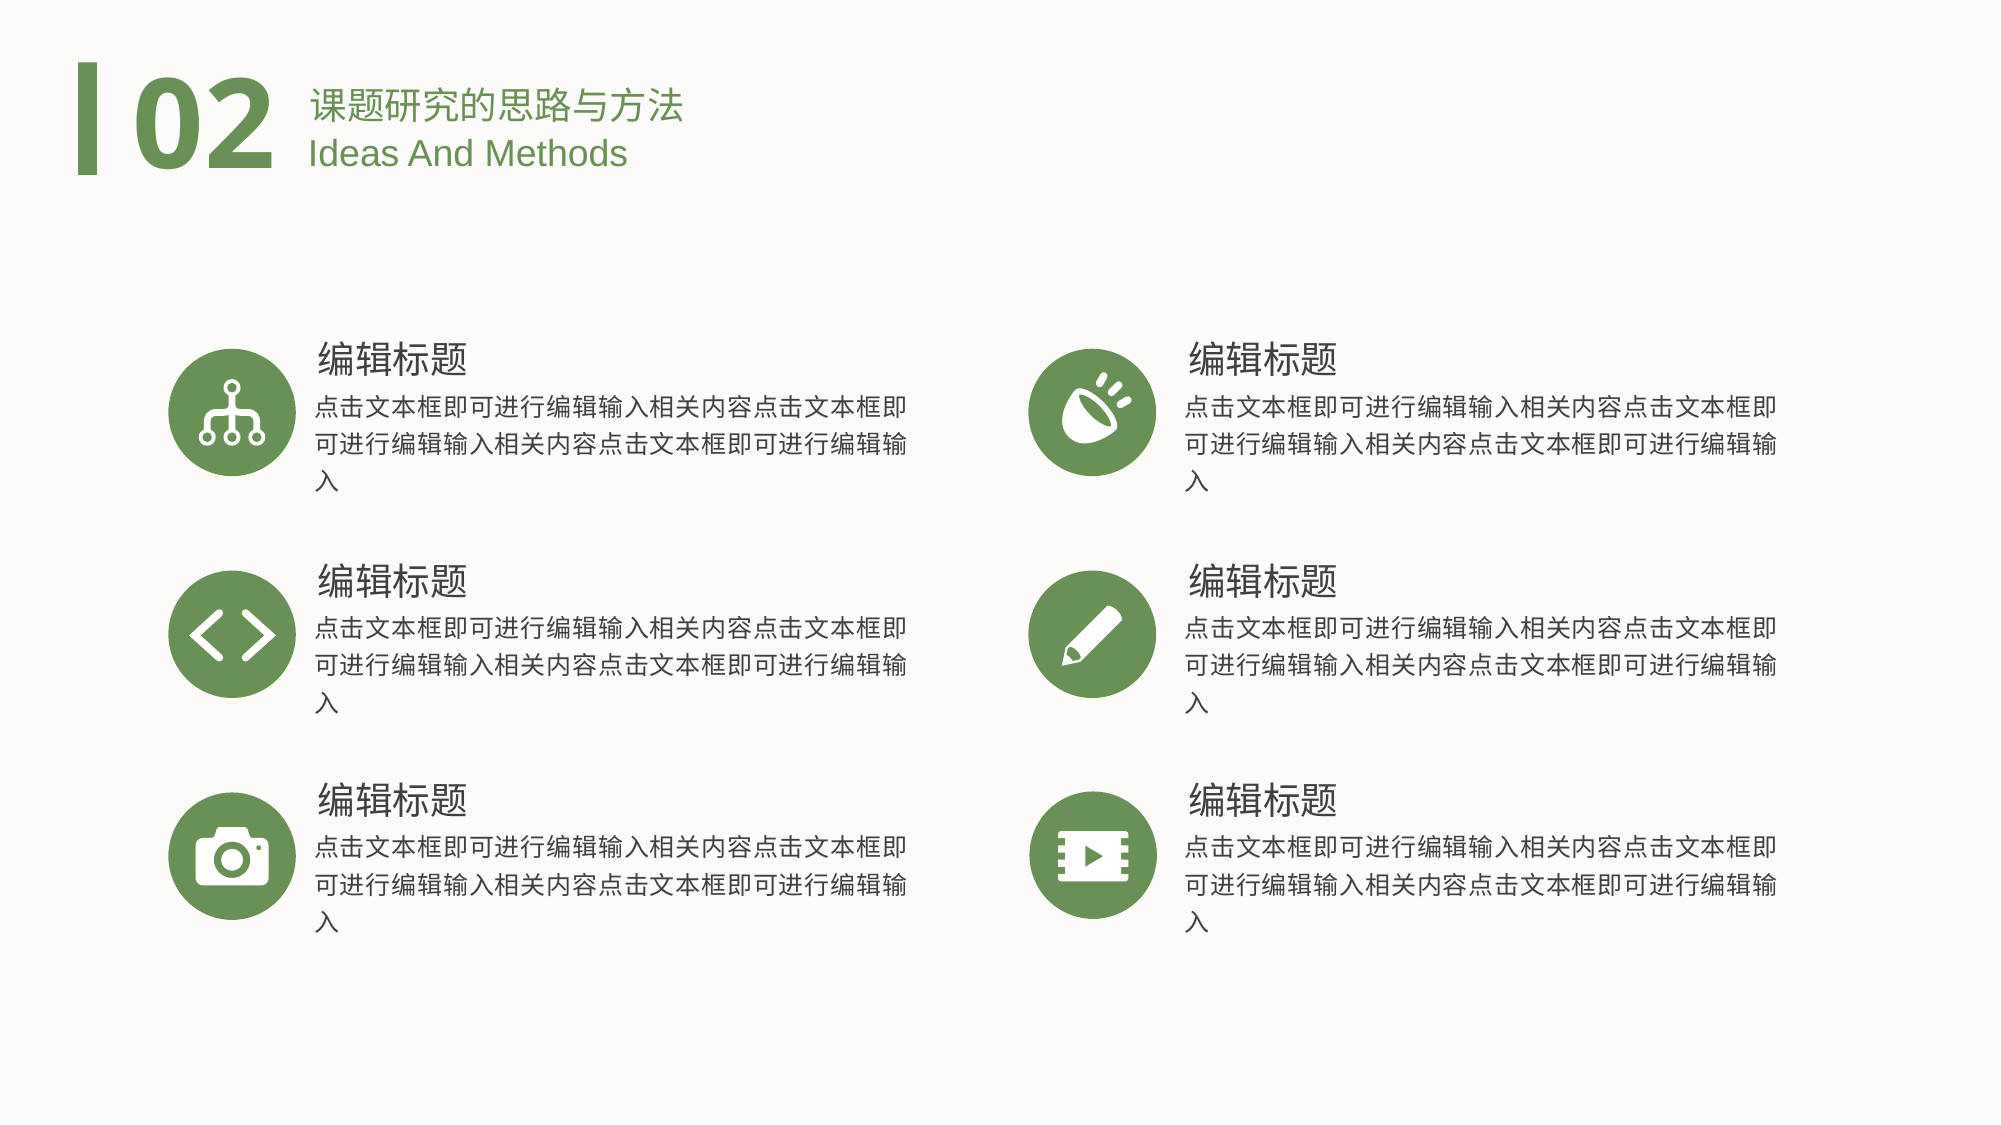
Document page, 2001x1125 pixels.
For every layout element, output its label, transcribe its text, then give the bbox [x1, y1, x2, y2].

text_box 02 [78, 36, 331, 202]
text_box 编辑标题 [1173, 317, 1359, 389]
text_box Ideas And Methods [293, 122, 1117, 182]
text_box 点击文本框即可进行编辑输入相关内容点击文本框即可进行编辑输入相关内容点击文本框即可进行编辑输入 [299, 817, 923, 944]
text_box 编辑标题 [302, 539, 488, 611]
text_box 点击文本框即可进行编辑输入相关内容点击文本框即可进行编辑输入相关内容点击文本框即可进行编辑输入 [1169, 817, 1794, 944]
text_box [1027, 347, 1158, 478]
text_box 编辑标题 [302, 317, 488, 389]
text_box [1058, 831, 1129, 882]
text_box [167, 347, 297, 478]
text_box [167, 791, 297, 921]
text_box [241, 609, 276, 662]
text_box [1107, 381, 1123, 397]
text_box 点击文本框即可进行编辑输入相关内容点击文本框即可进行编辑输入相关内容点击文本框即可进行编辑输入 [1169, 376, 1794, 504]
text_box [195, 827, 269, 886]
text_box 编辑标题 [1173, 539, 1359, 611]
text_box 编辑标题 [302, 758, 488, 830]
text_box [1095, 372, 1108, 388]
text_box [167, 569, 297, 700]
text_box 点击文本框即可进行编辑输入相关内容点击文本框即可进行编辑输入相关内容点击文本框即可进行编辑输入 [299, 376, 923, 504]
text_box [189, 609, 224, 662]
text_box [1061, 605, 1123, 666]
text_box [1028, 790, 1158, 920]
text_box 点击文本框即可进行编辑输入相关内容点击文本框即可进行编辑输入相关内容点击文本框即可进行编辑输入 [299, 597, 923, 725]
text_box 编辑标题 [1173, 758, 1359, 830]
text_box 课题研究的思路与方法 [295, 29, 700, 122]
text_box 点击文本框即可进行编辑输入相关内容点击文本框即可进行编辑输入相关内容点击文本框即可进行编辑输入 [1169, 597, 1794, 725]
text_box [1027, 569, 1158, 700]
text_box [1116, 396, 1132, 409]
text_box [198, 379, 266, 446]
text_box [1062, 388, 1118, 444]
